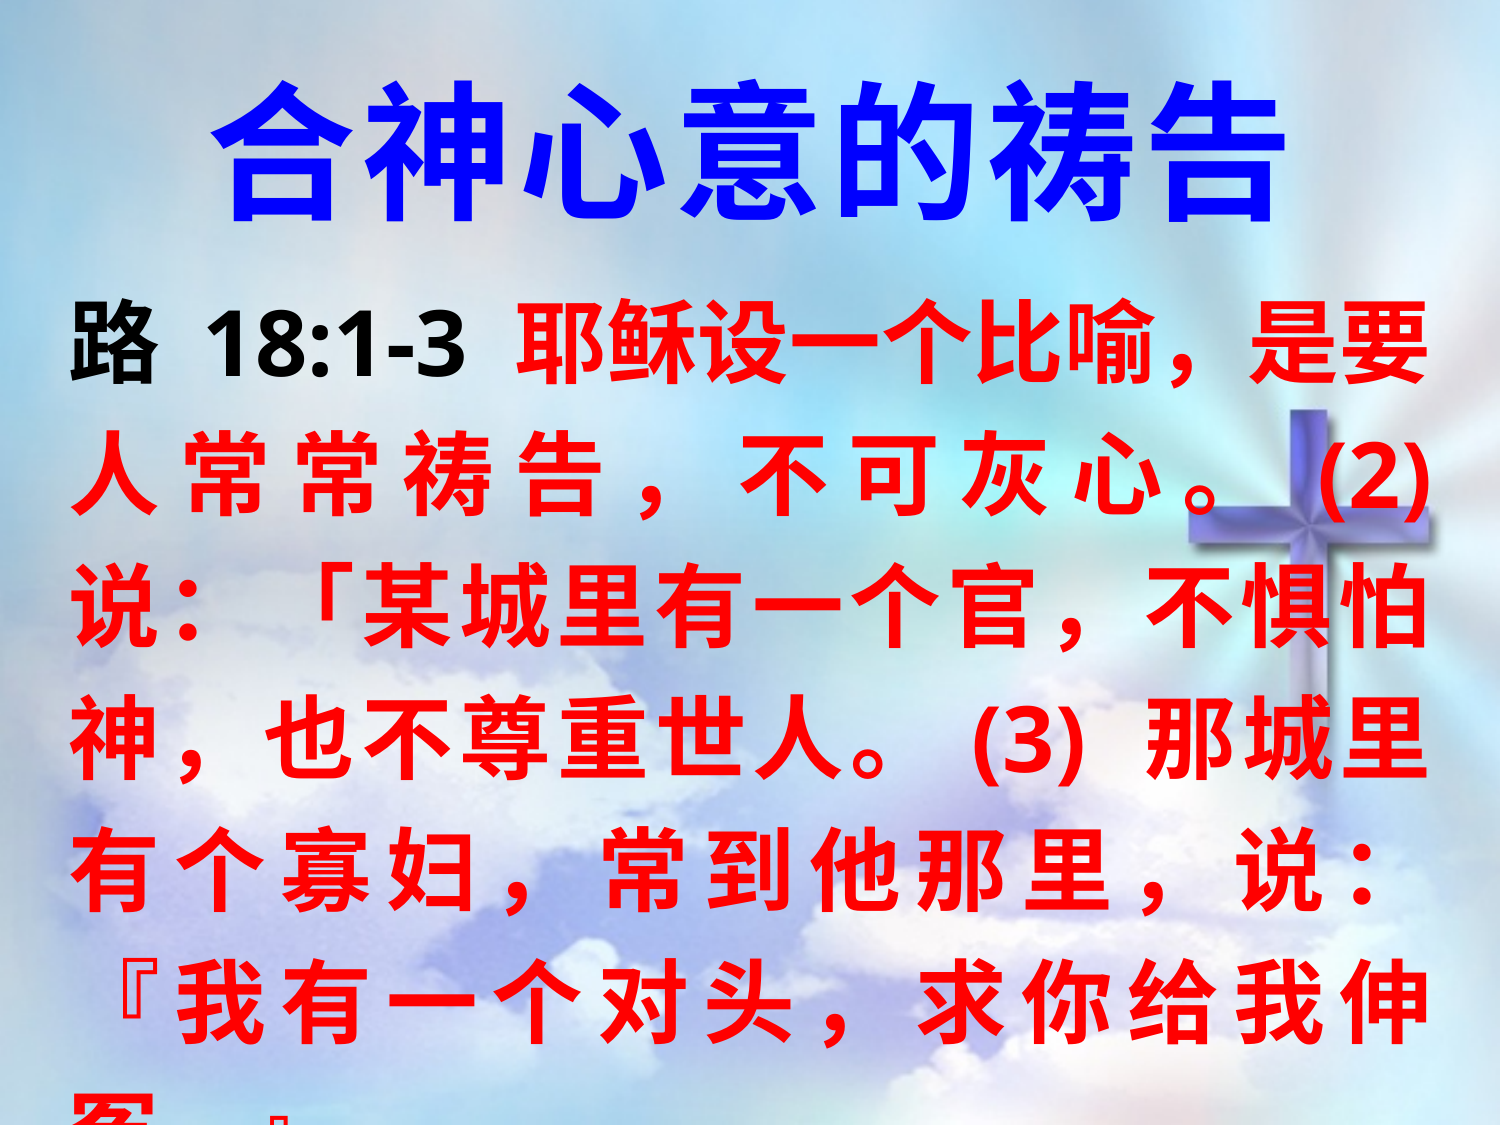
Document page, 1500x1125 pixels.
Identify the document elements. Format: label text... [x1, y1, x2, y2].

title 合神心意的祷告 [123, 54, 1376, 243]
list 路 18:1-3 耶稣设一个比喻，是要人常常祷告，不可灰心。(2) 说：「某城里有一个官，不惧怕神，也不尊重世人。(3) 那城里有个寡妇，常到他那里，说：『我有一个对头，求你给我伸冤。』 [53, 255, 1447, 1094]
picture [0, 0, 1500, 1125]
